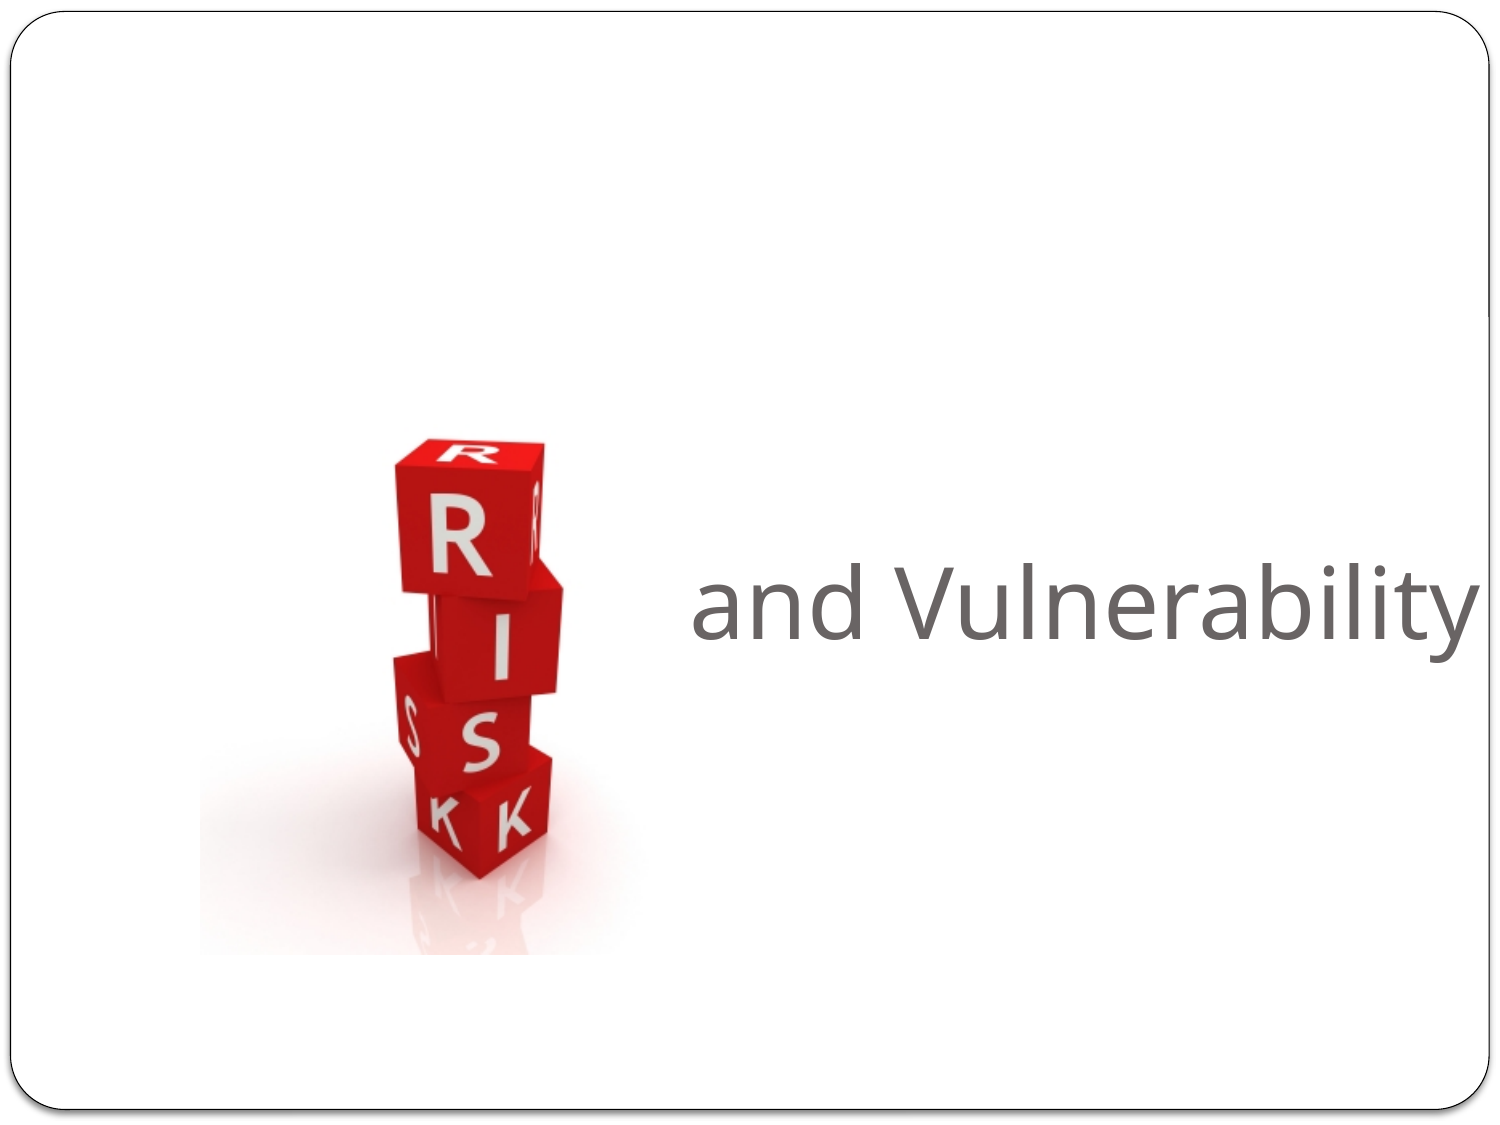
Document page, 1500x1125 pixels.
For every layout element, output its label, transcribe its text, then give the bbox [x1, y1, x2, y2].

text_box and Vulnerability [762, 500, 1500, 701]
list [199, 399, 756, 955]
